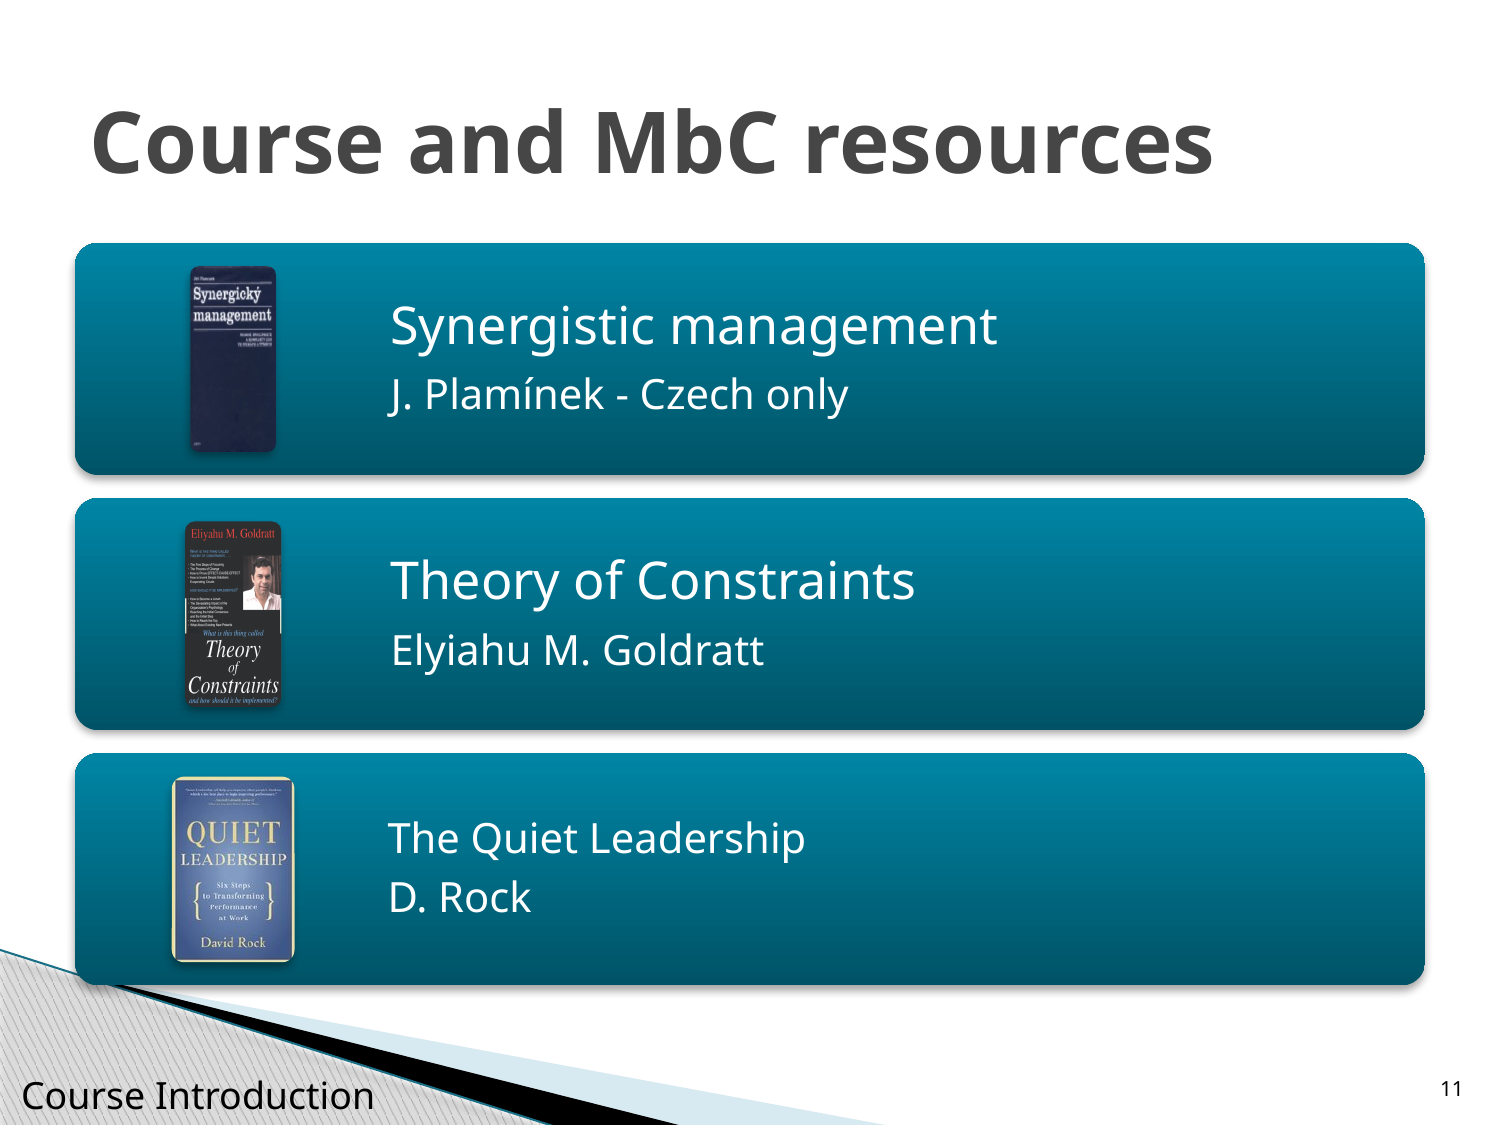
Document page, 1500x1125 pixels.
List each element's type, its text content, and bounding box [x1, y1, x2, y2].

slide_number 11 [1418, 1051, 1479, 1112]
title Course and MbC resources [75, 45, 1425, 233]
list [74, 242, 1426, 986]
text_box Course Introduction [6, 1064, 391, 1125]
